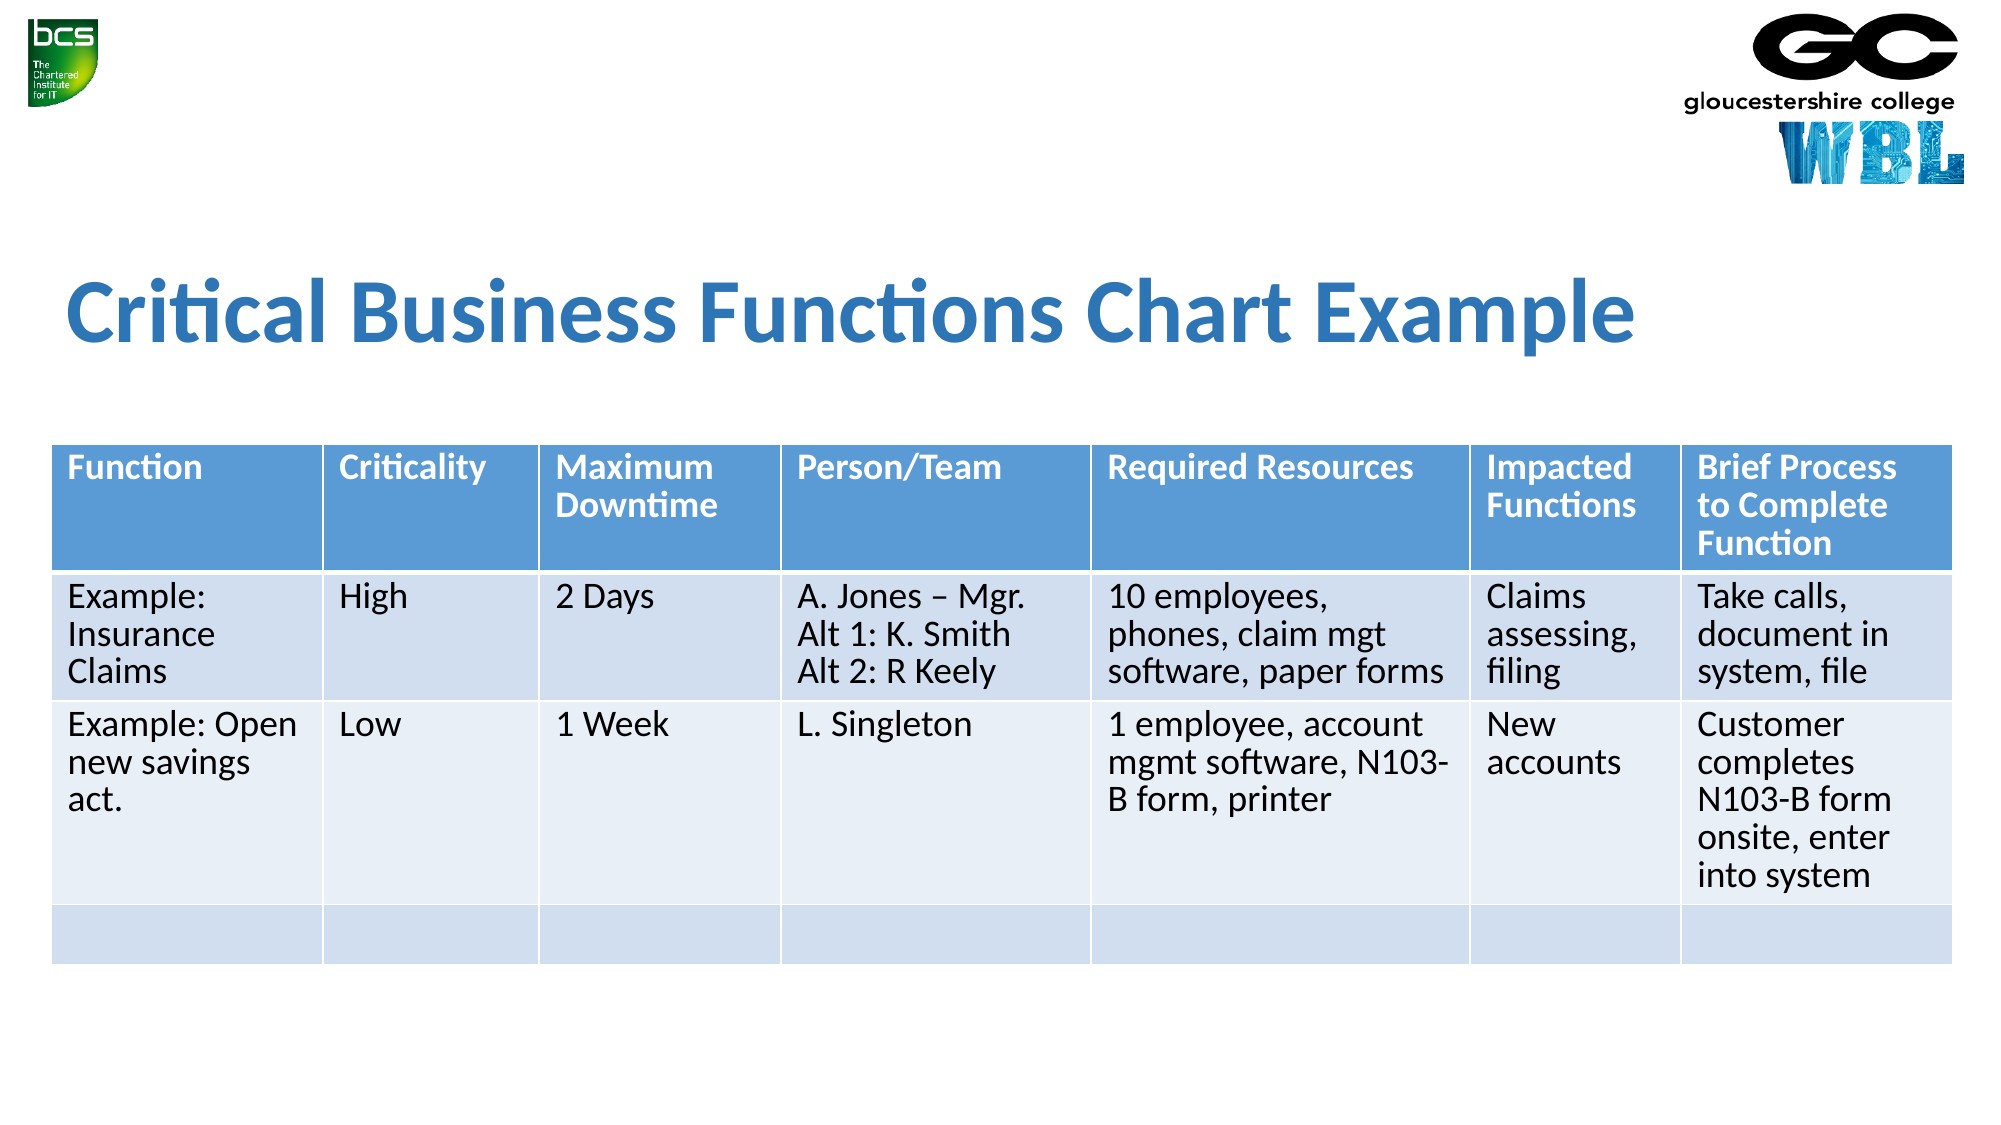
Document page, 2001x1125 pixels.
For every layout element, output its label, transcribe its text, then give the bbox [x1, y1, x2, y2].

picture [28, 19, 98, 107]
table_cell 1 Week [540, 702, 780, 904]
table_header Required Resources [1092, 445, 1469, 570]
table_cell [324, 905, 538, 964]
picture [1950, 163, 1959, 172]
table_header Function [52, 445, 322, 570]
table_cell Claims assessing, filing [1471, 575, 1680, 700]
table_cell Example: Open new savings act. [52, 702, 322, 904]
table_cell 10 employees, phones, claim mgt software, paper forms [1092, 575, 1469, 700]
table_header Criticality [324, 445, 538, 570]
table_header Maximum Downtime [540, 445, 780, 570]
table_cell [52, 905, 322, 964]
table_cell [540, 905, 780, 964]
picture [1674, 5, 1964, 184]
table_cell L. Singleton [782, 702, 1090, 904]
table_cell [1471, 905, 1680, 964]
table_cell [1682, 905, 1952, 964]
table_cell New accounts [1471, 702, 1680, 904]
table_header Impacted Functions [1471, 445, 1680, 570]
table_header Brief Process to Complete Function [1682, 445, 1952, 570]
table_cell [782, 905, 1090, 964]
title Critical Business Functions Chart Example [51, 204, 1953, 423]
table_header Person/Team [782, 445, 1090, 570]
table_cell 2 Days [540, 575, 780, 700]
table_cell Example: Insurance Claims [52, 575, 322, 700]
table_cell [1092, 905, 1469, 964]
table_cell High [324, 575, 538, 700]
table_cell Take calls, document in system, file [1682, 575, 1952, 700]
table_cell Low [324, 702, 538, 904]
table_cell Customer completes N103-B form onsite, enter into system [1682, 702, 1952, 904]
table_cell A. Jones – Mgr. Alt 1: K. Smith Alt 2: R Keely [782, 575, 1090, 700]
table_cell 1 employee, account mgmt software, N103-B form, printer [1092, 702, 1469, 904]
